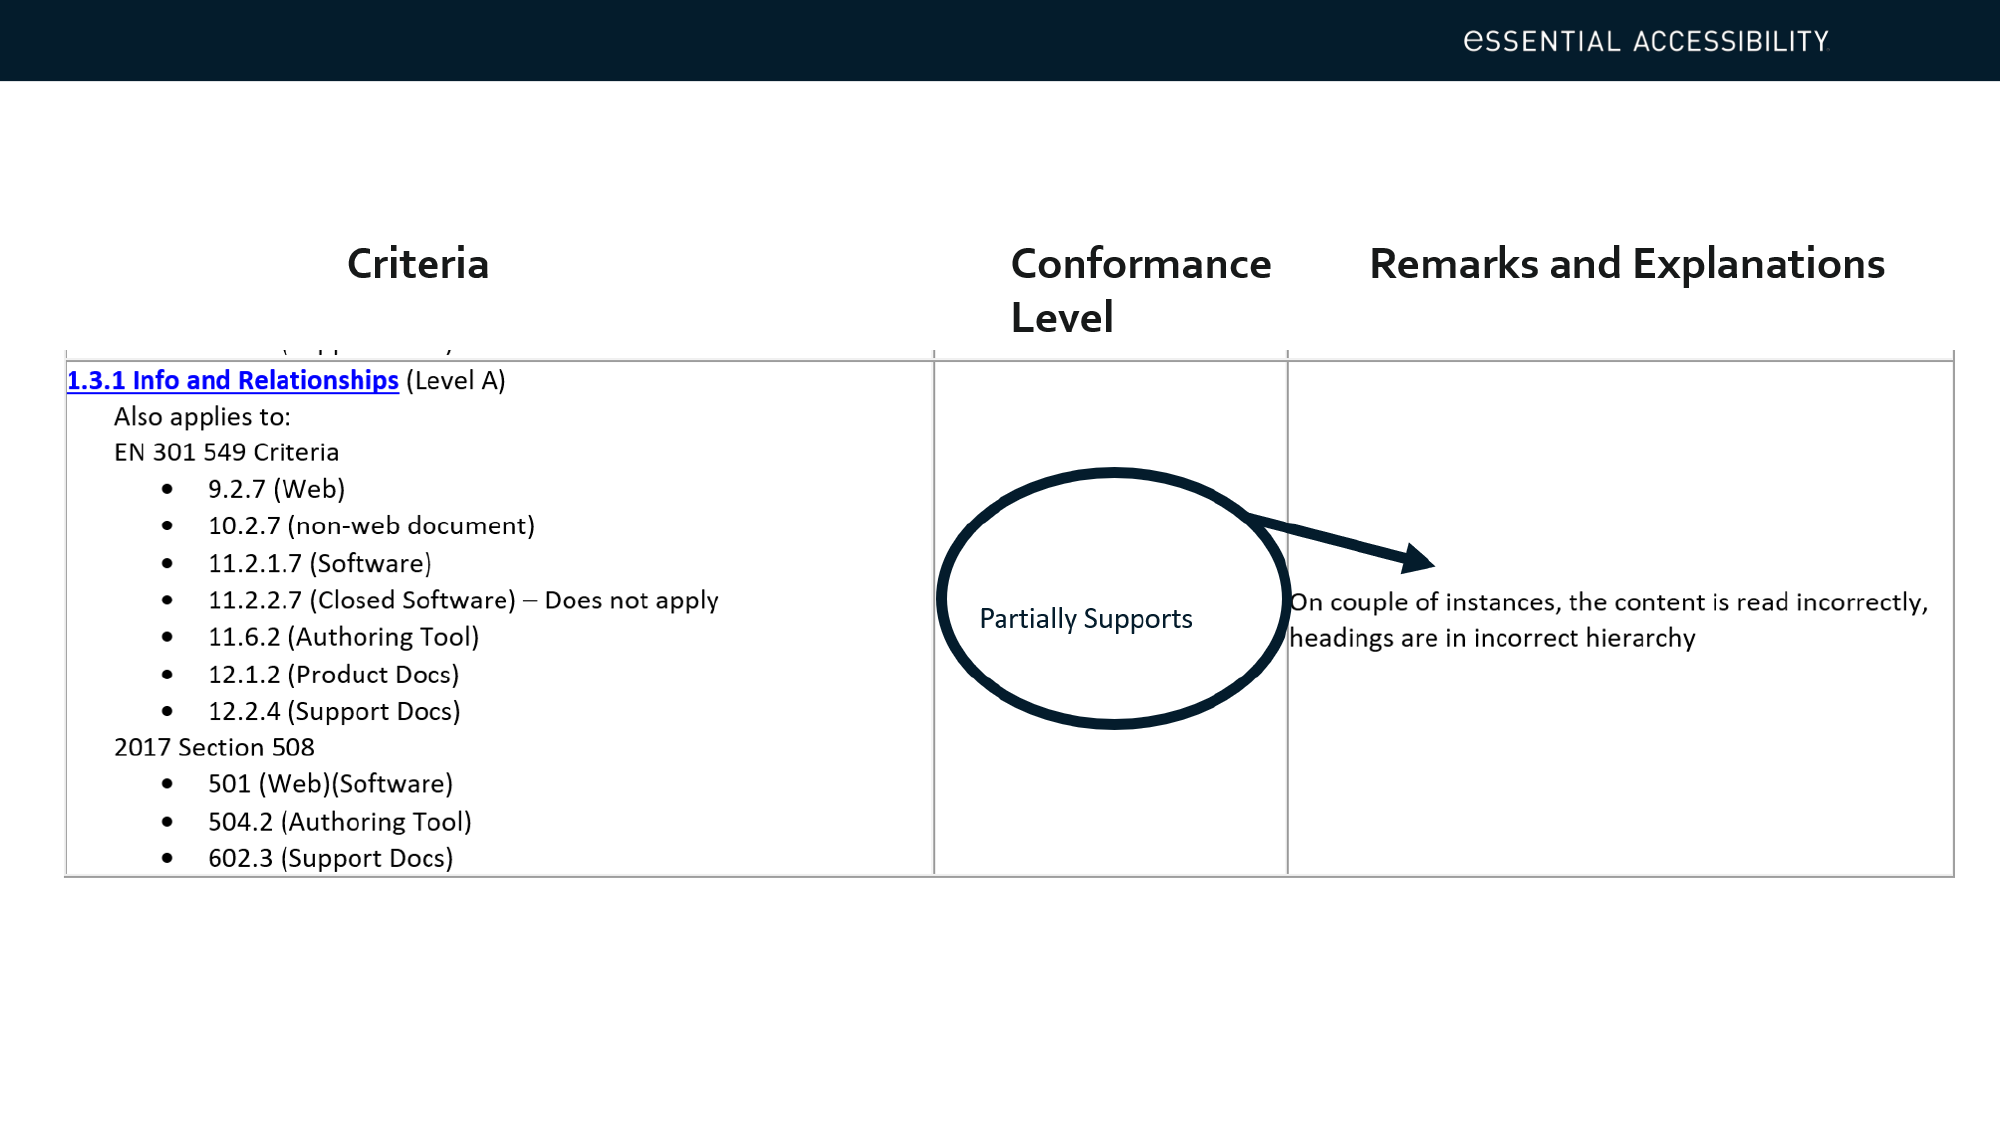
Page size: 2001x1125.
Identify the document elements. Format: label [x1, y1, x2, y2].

picture [0, 214, 2000, 911]
picture [1460, 24, 1830, 56]
